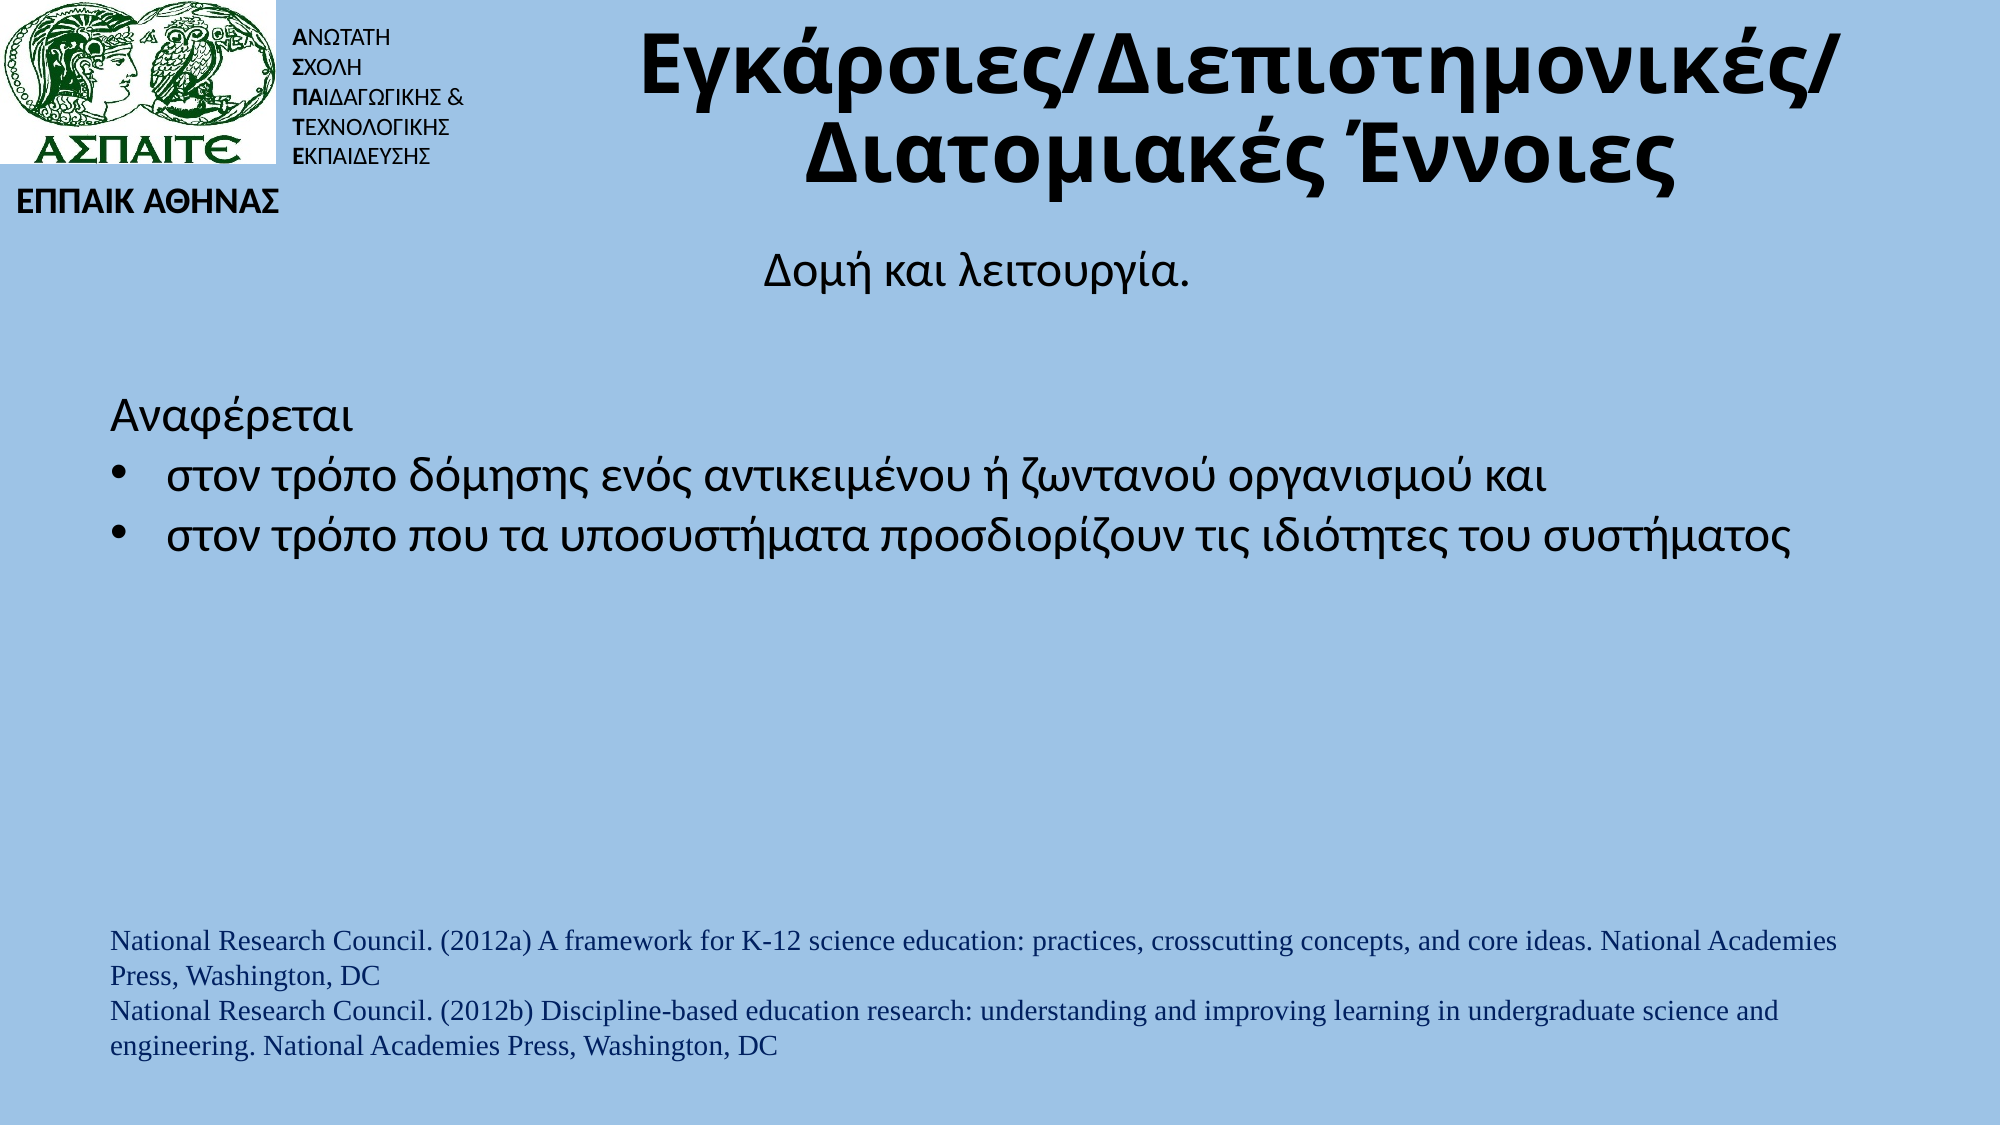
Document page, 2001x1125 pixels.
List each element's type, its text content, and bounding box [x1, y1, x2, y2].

text_box Δομή και λειτουργία. Αναφέρεται στον τρόπο δόμησης ενός αντικειμένου ή ζωντανού οργανισμού και στον τρόπο που τα υποσυστήματα προσδιορίζουν τις ιδιότητες του συστήματος National Research Council. (2012a) A framework for K-12 science education: practices, crosscutting concepts, and core ideas. National Academies Press, Washington, DC National Research Council. (2012b) Discipline-based education research: understanding and improving learning in undergraduate science and engineering. National Academies Press, Washington, DC [95, 228, 1872, 1069]
picture [0, 0, 276, 164]
text_box ΕΠΠΑΙΚ ΑΘΗΝΑΣ [1, 168, 295, 229]
text_box ΑΝΩΤΑΤΗ ΣΧΟΛΗ ΠΑΙΔΑΓΩΓΙΚΗΣ & ΤΕΧΝΟΛΟΓΙΚΗΣ ΕΚΠΑΙΔΕΥΣΗΣ [277, 12, 493, 178]
title Εγκάρσιες/Διεπιστημονικές/Διατομιακές Έννοιες [492, 12, 1989, 209]
